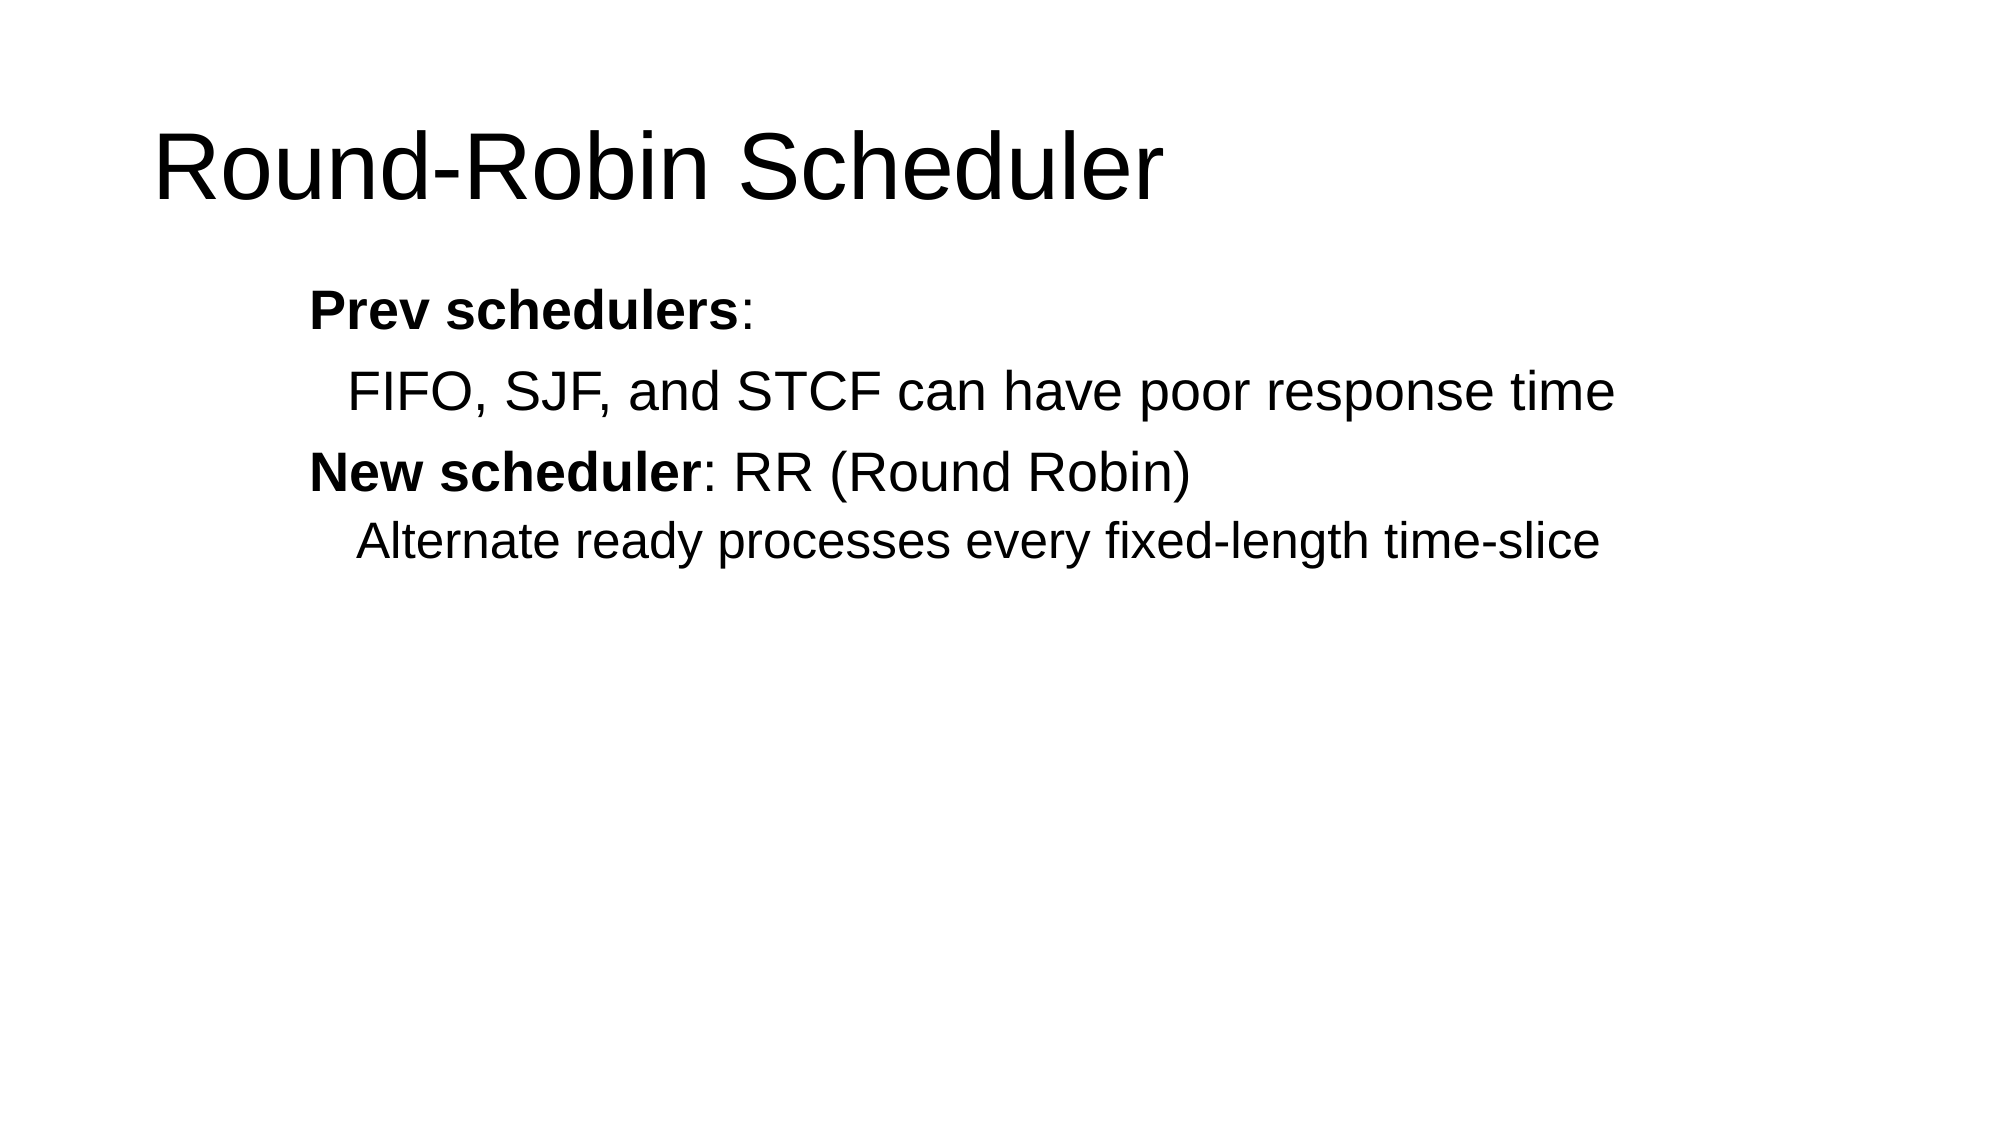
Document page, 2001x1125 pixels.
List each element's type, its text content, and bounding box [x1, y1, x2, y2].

list Prev schedulers: FIFO, SJF, and STCF can have poor response time New scheduler: RR (Round Robin) Alternate ready processes every fixed-length time-slice [294, 274, 1750, 790]
title Round-Robin Scheduler [137, 59, 1863, 278]
